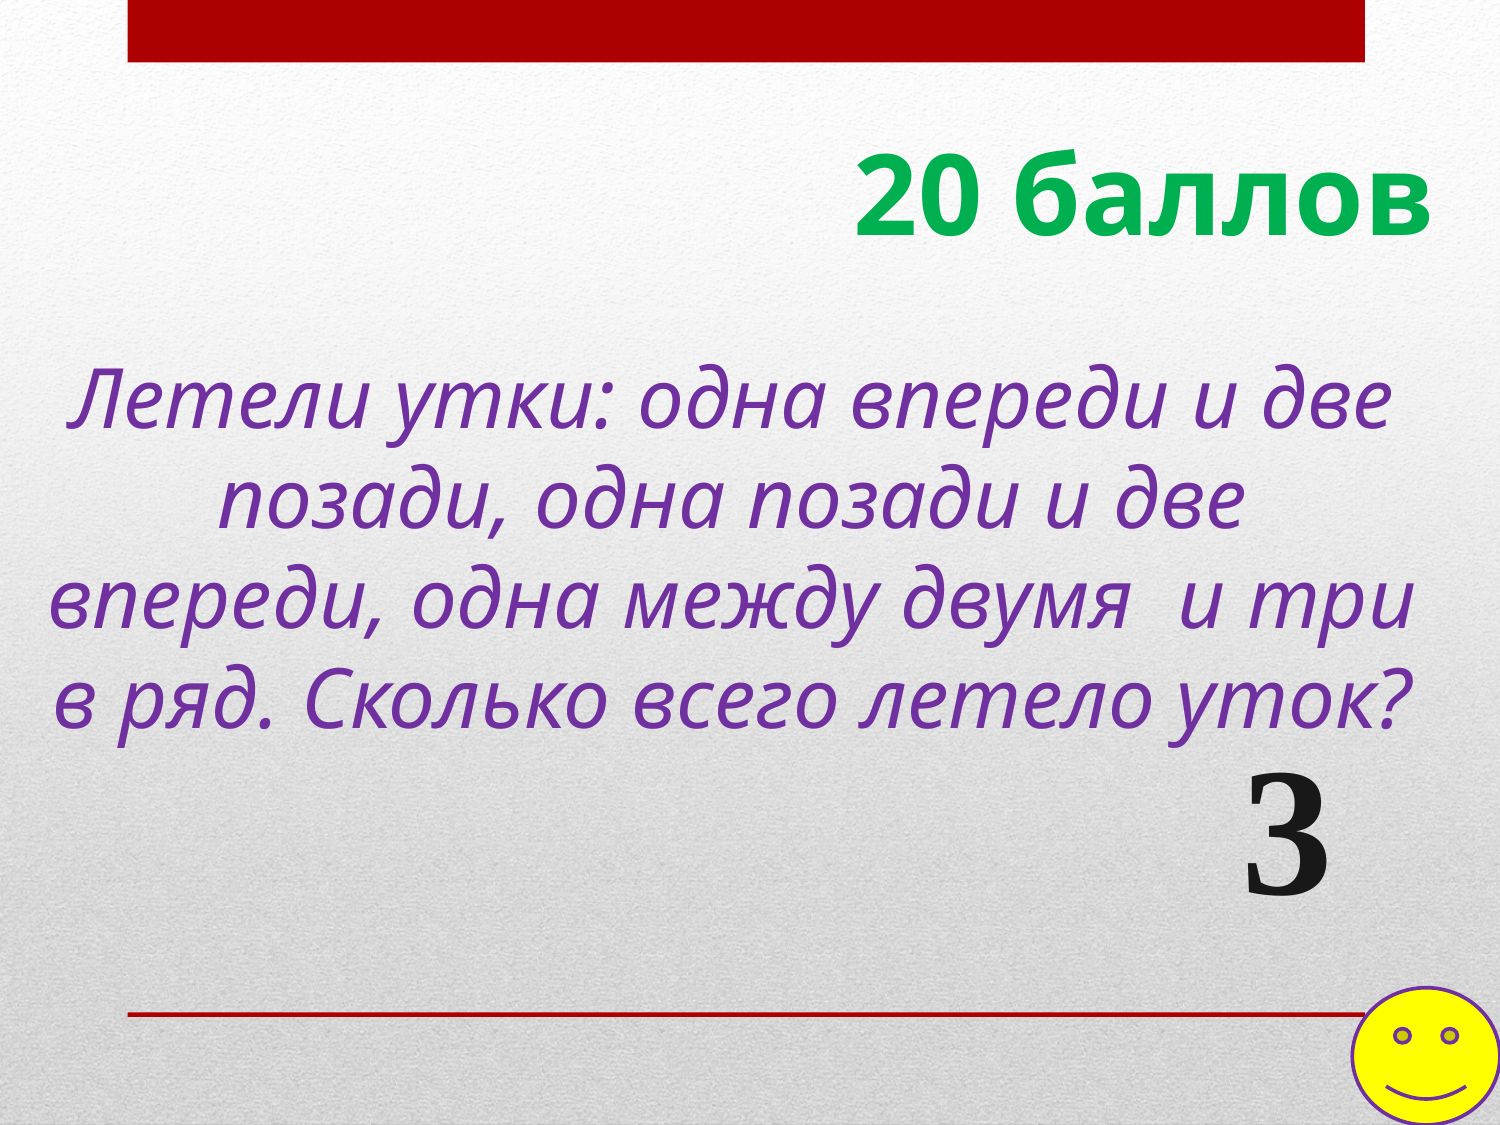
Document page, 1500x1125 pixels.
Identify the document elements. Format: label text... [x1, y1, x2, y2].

text_box Летели утки: одна впереди и две позади, одна позади и две впереди, одна между двумя и три в ряд. Сколько всего летело уток? [29, 337, 1436, 753]
title 20 баллов [100, 78, 1451, 266]
text_box [1350, 985, 1500, 1125]
text_box 3 [1210, 704, 1365, 939]
